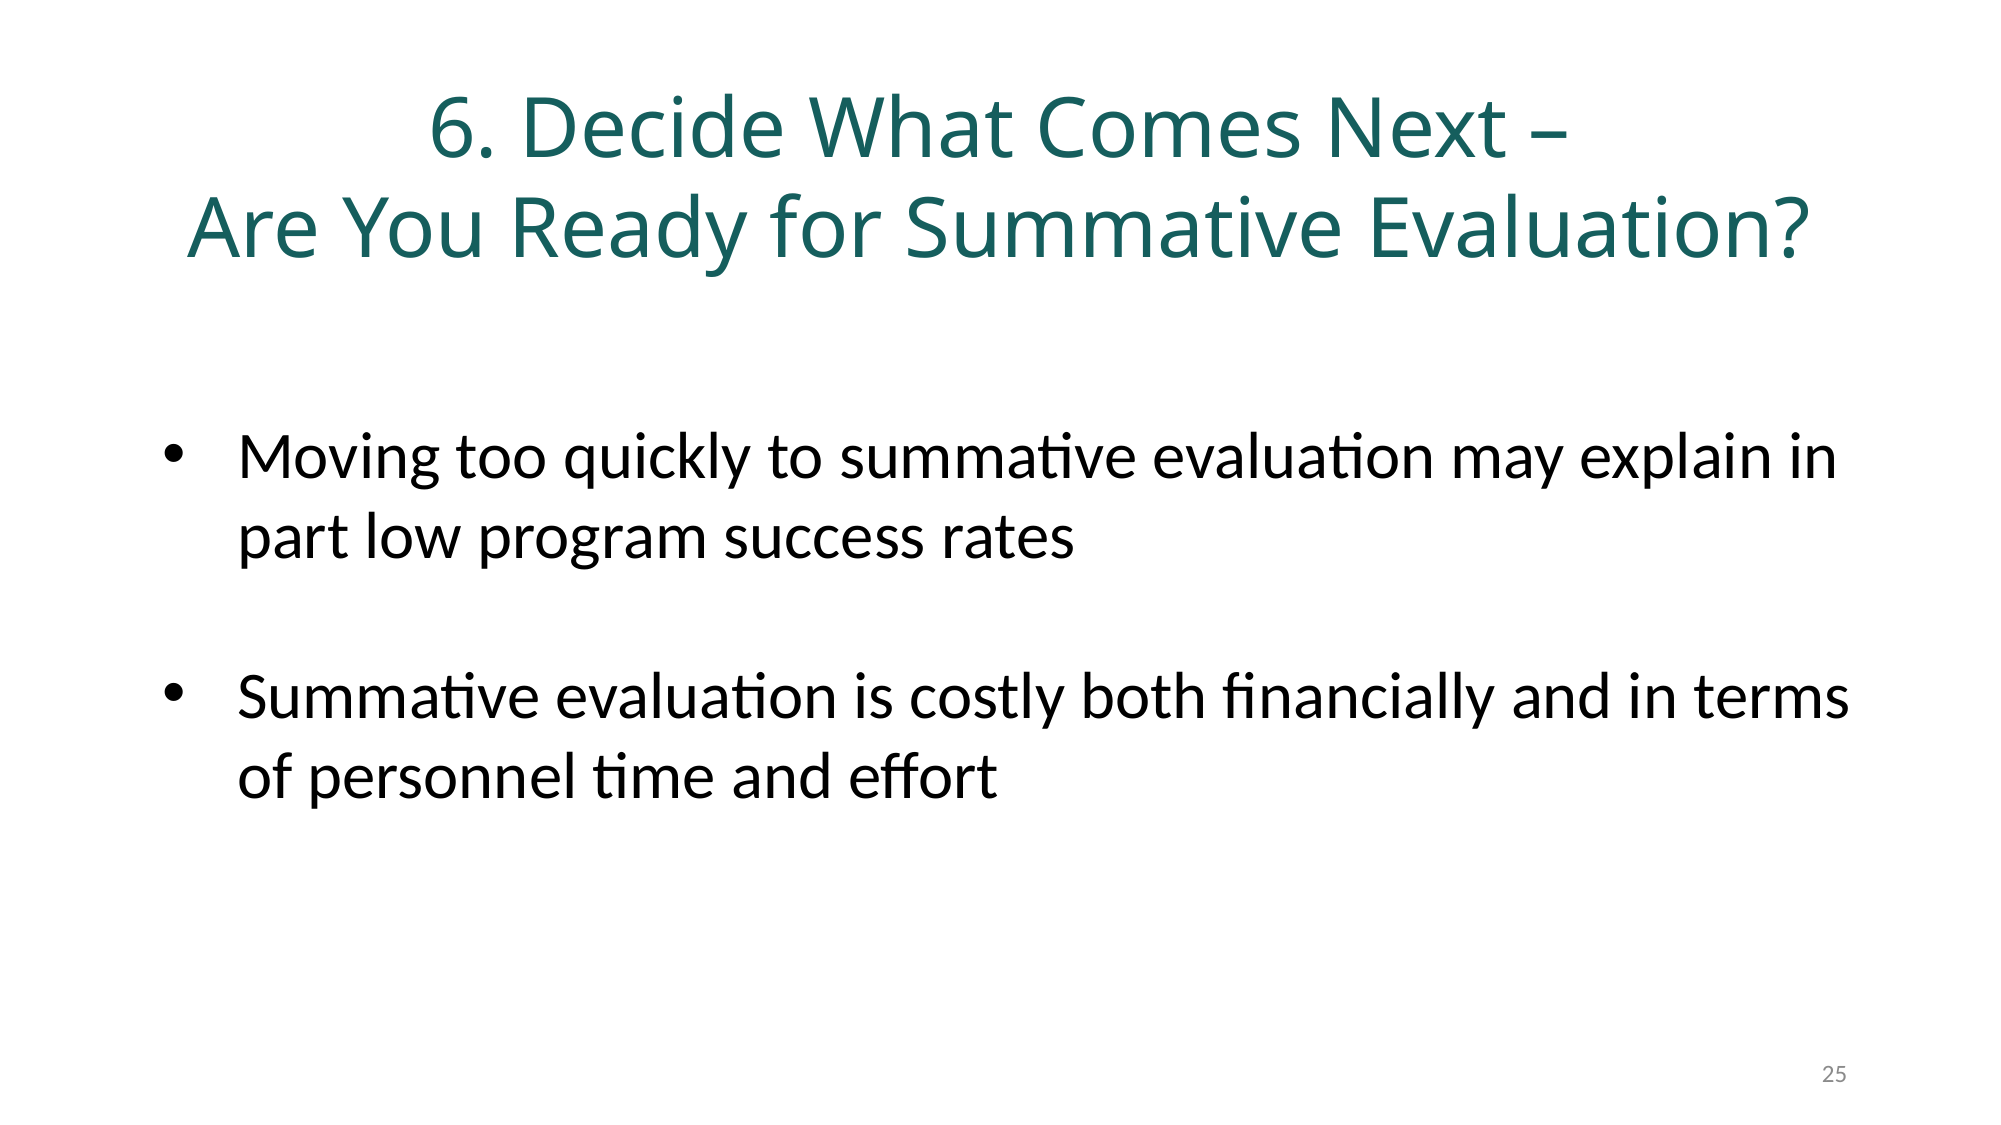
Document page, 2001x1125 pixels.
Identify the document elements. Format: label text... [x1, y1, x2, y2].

text_box 6. Decide What Comes Next – Are You Ready for Summative Evaluation? [173, 66, 1827, 282]
slide_number 25 [1412, 1042, 1863, 1103]
text_box Moving too quickly to summative evaluation may explain in part low program success rates Summative evaluation is costly both financially and in terms of personnel time and effort [147, 404, 1893, 820]
